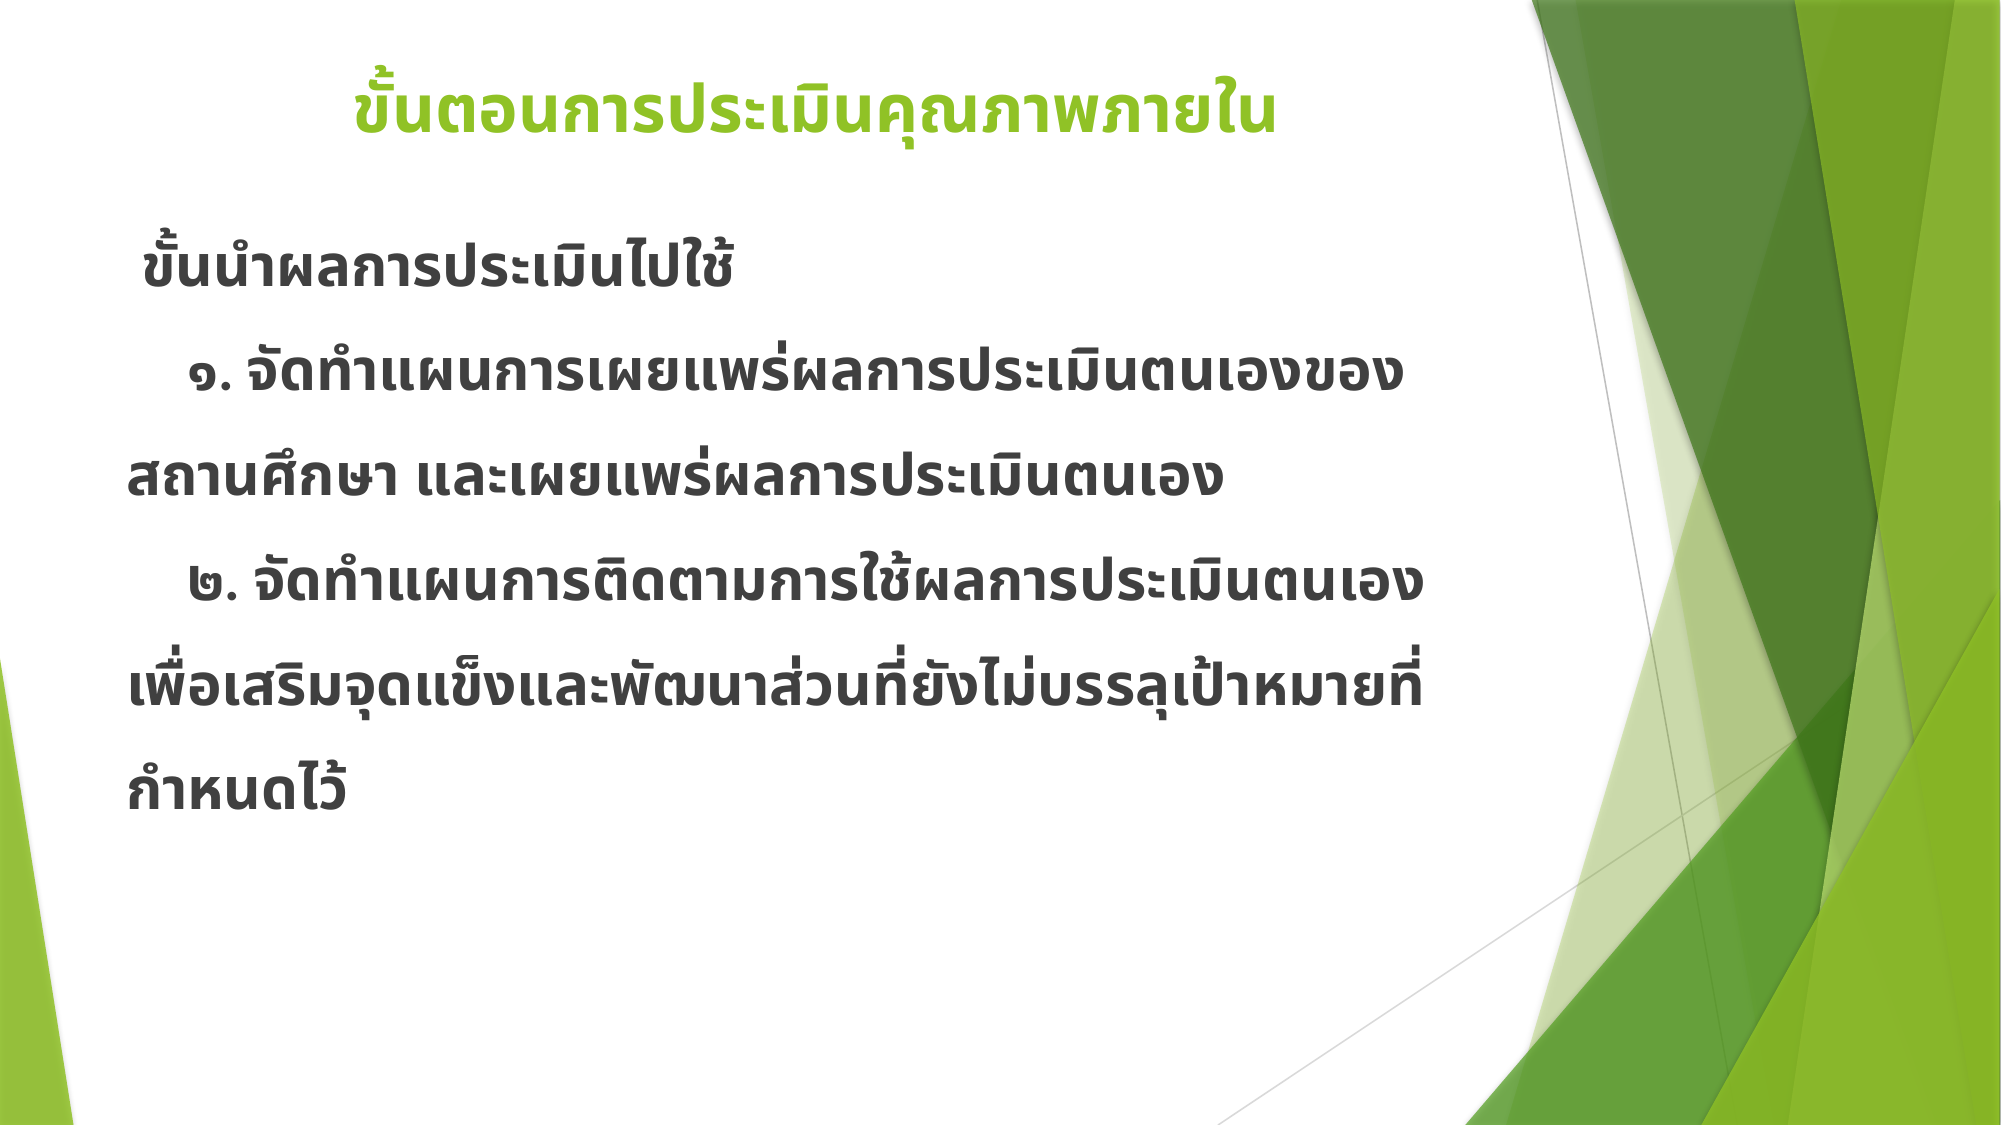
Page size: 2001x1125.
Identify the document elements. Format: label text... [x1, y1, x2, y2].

list ขั้นนำผลการประเมินไปใช้ ๑. จัดทำแผนการเผยแพร่ผลการประเมินตนเองของสถานศึกษา และเผยแพร่ผลการประเมินตนเอง ๒. จัดทำแผนการติดตามการใช้ผลการประเมินตนเอง เพื่อเสริมจุดแข็งและพัฒนาส่วนที่ยังไม่บรรลุเป้าหมายที่กำหนดไว้ [111, 185, 1522, 1105]
title ขั้นตอนการประเมินคุณภาพภายใน [111, 58, 1522, 169]
